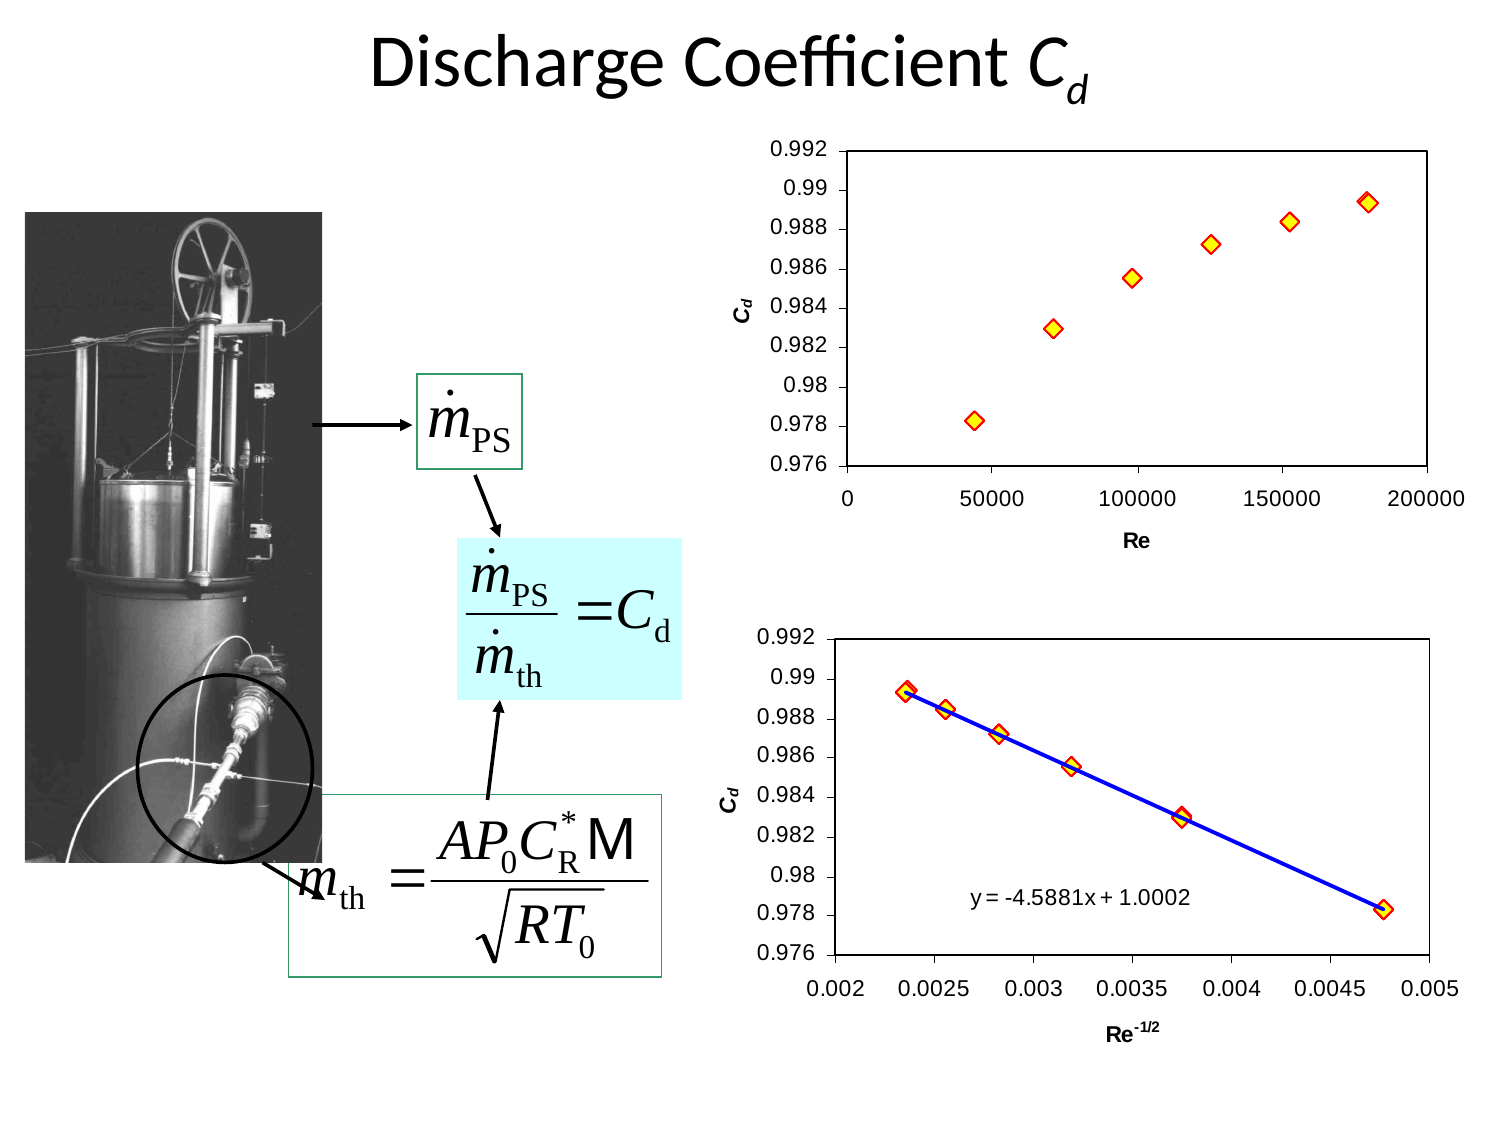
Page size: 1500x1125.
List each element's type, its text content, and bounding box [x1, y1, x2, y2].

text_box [456, 537, 683, 701]
title Discharge Coefficient Cd [99, 0, 1375, 125]
text_box [475, 477, 502, 535]
text_box [488, 710, 505, 793]
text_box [674, 603, 1500, 1091]
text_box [288, 795, 661, 977]
text_box [327, 418, 412, 432]
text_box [687, 99, 1500, 596]
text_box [417, 374, 522, 469]
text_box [24, 212, 323, 863]
